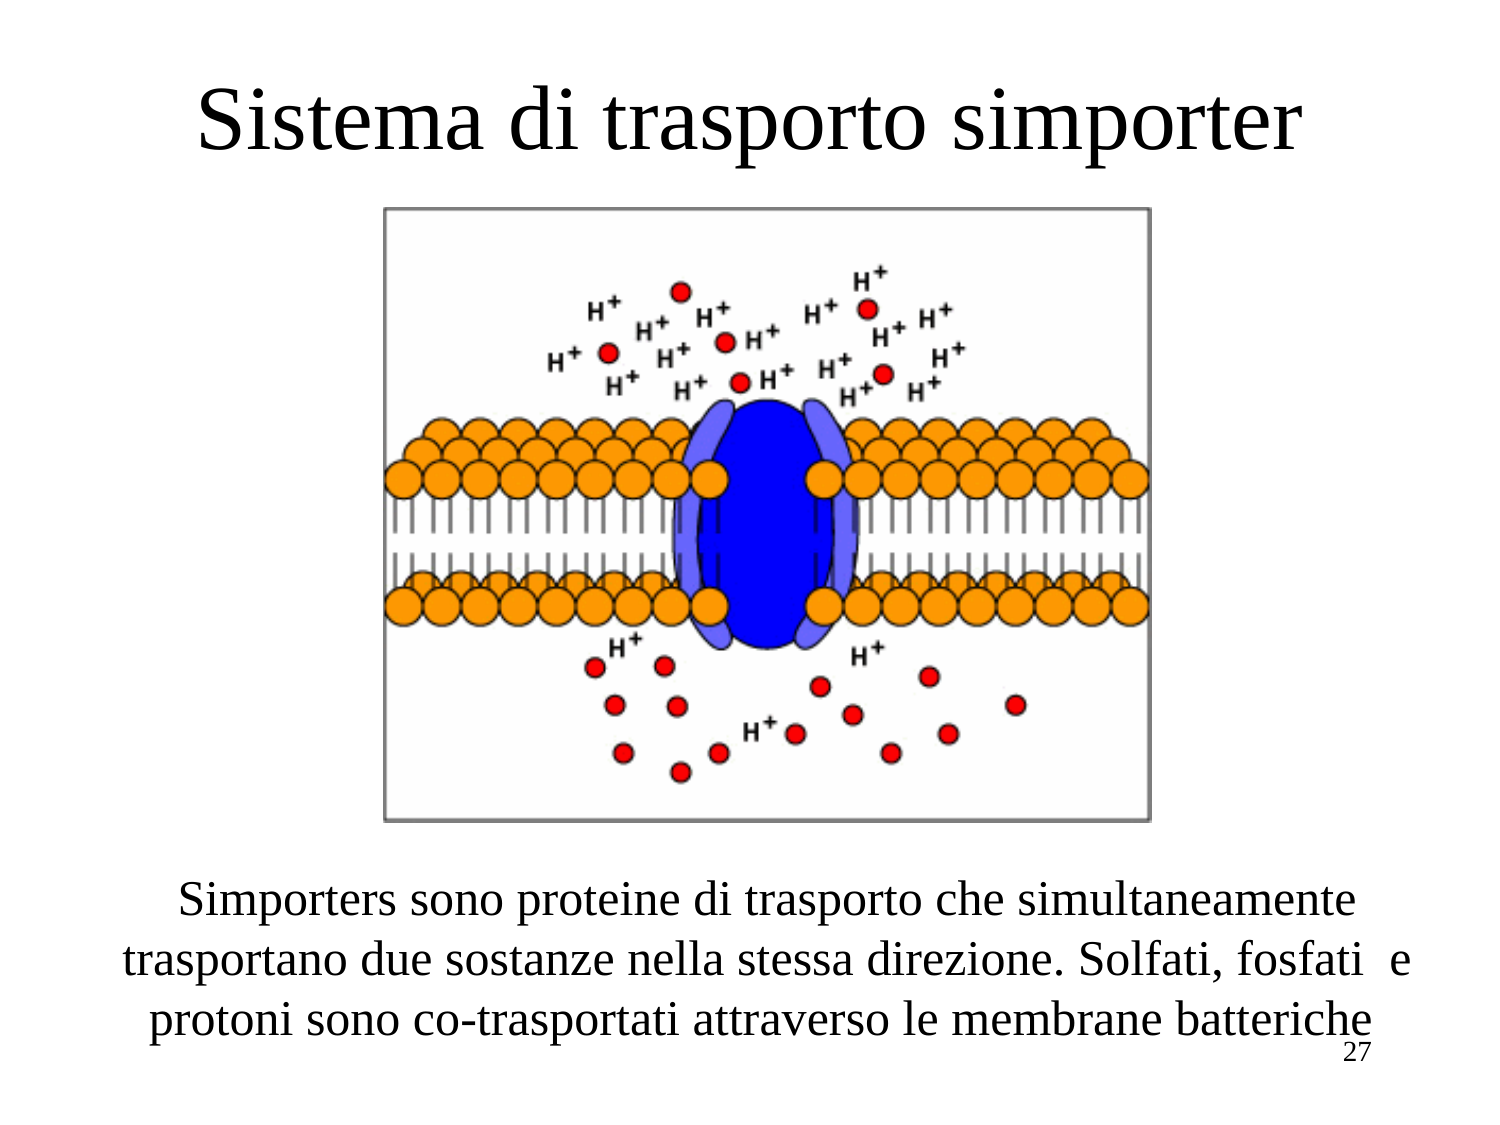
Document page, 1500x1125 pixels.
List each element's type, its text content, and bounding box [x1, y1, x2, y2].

title Sistema di trasporto simporter [112, 18, 1388, 207]
text_box Simporters sono proteine di trasporto che simultaneamente trasportano due sostanze nella stessa direzione. Solfati, fosfati e protoni sono co-trasportati attraverso le membrane batteriche [100, 857, 1436, 1053]
slide_number 27 [1074, 1053, 1388, 1101]
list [383, 207, 1152, 823]
